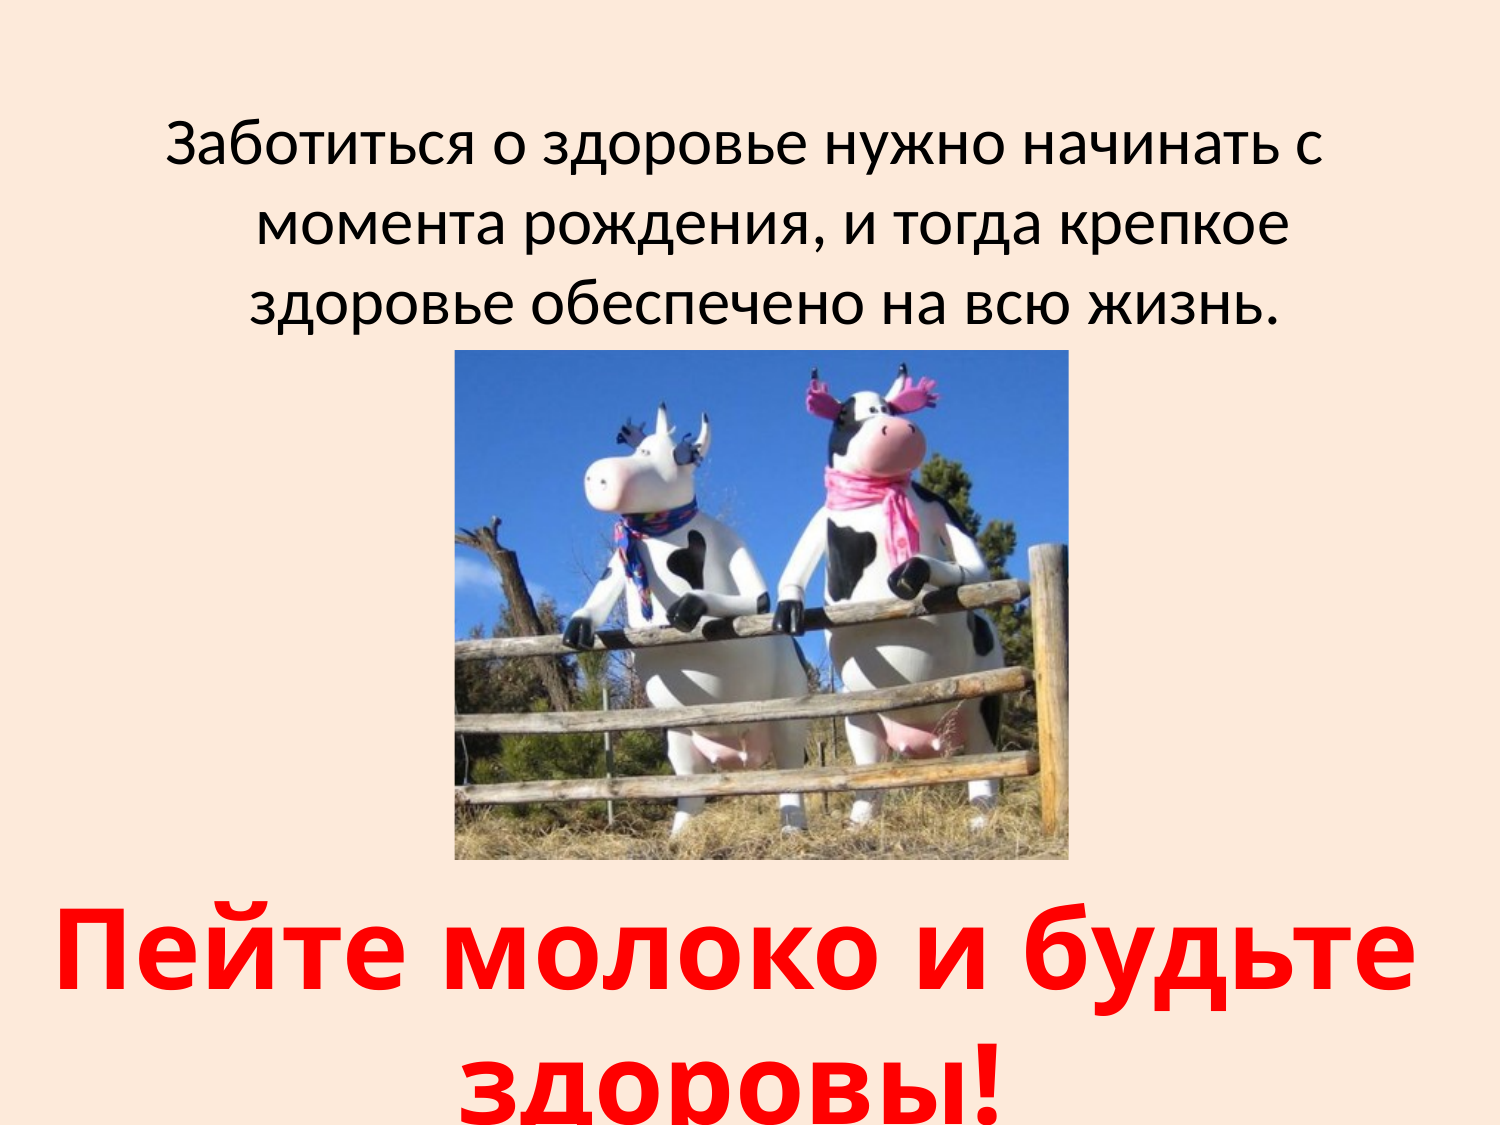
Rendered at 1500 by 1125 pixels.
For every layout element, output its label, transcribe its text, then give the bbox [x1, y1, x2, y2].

picture [454, 349, 1069, 860]
list Заботиться о здоровье нужно начинать с момента рождения, и тогда крепкое здоровье обеспечено на всю жизнь. [88, 90, 1403, 778]
text_box Пейте молоко и будьте здоровы! [0, 869, 1471, 1125]
